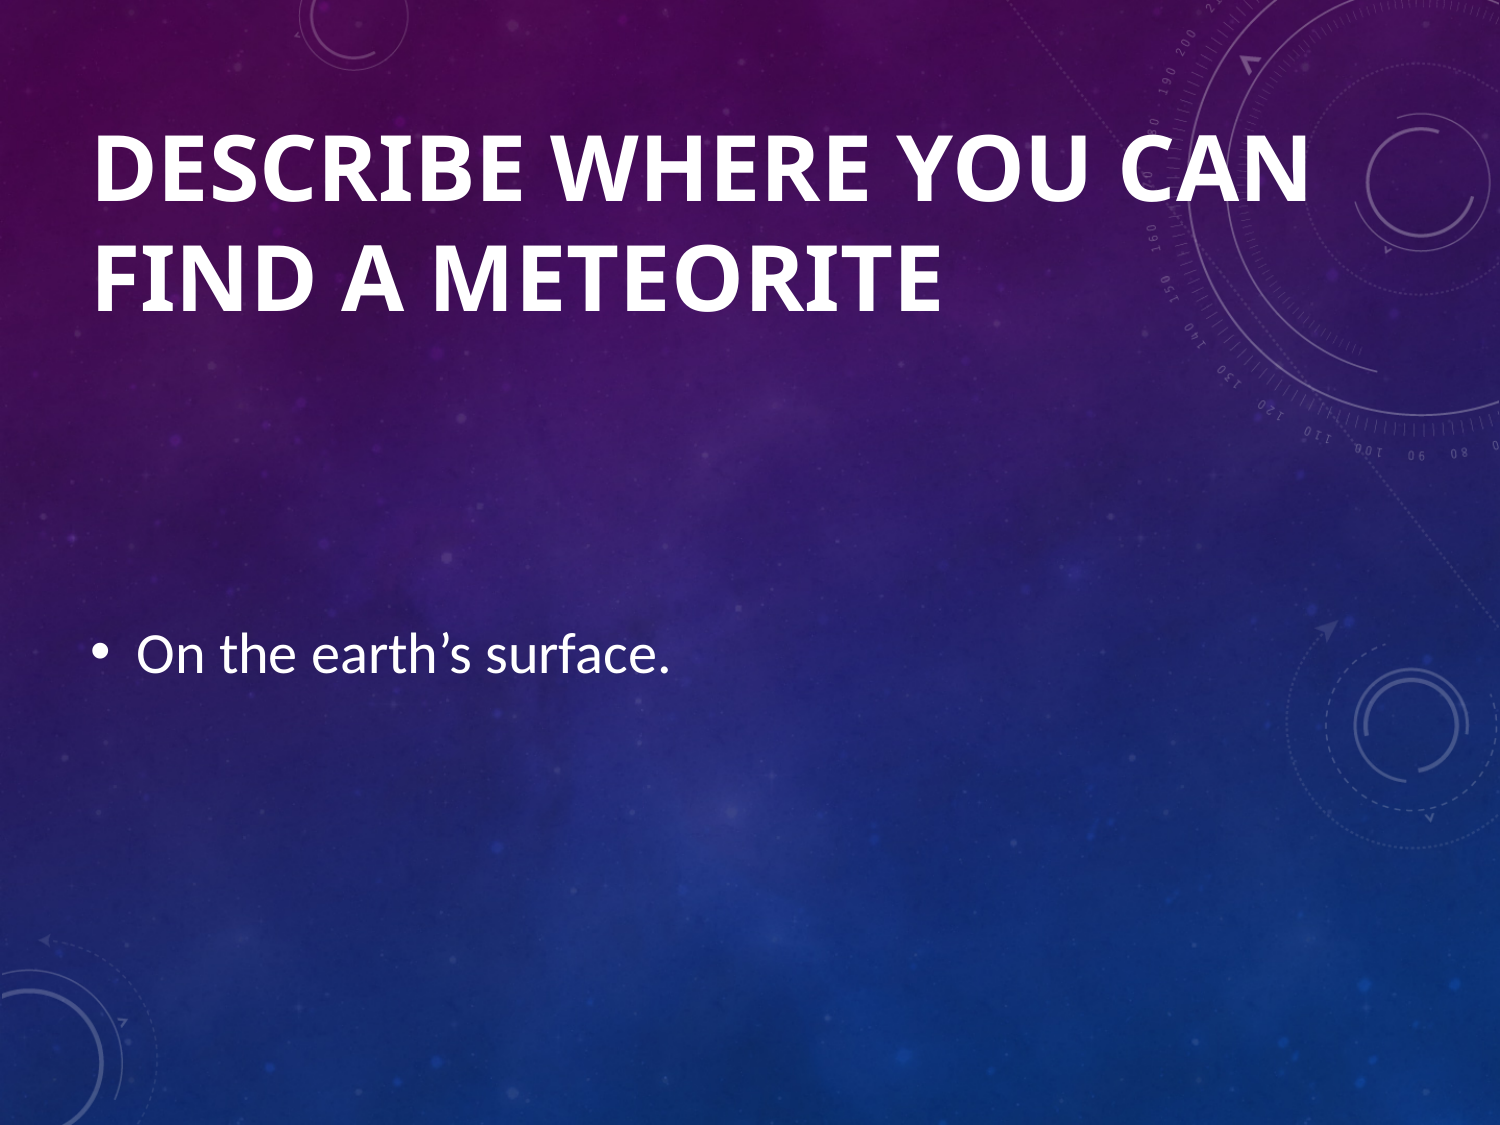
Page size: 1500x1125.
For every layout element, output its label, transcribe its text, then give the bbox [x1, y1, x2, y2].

list On the earth’s surface. [75, 351, 1350, 950]
title Describe where you can find a meteorite [75, 99, 1350, 339]
picture [0, 0, 1500, 1125]
